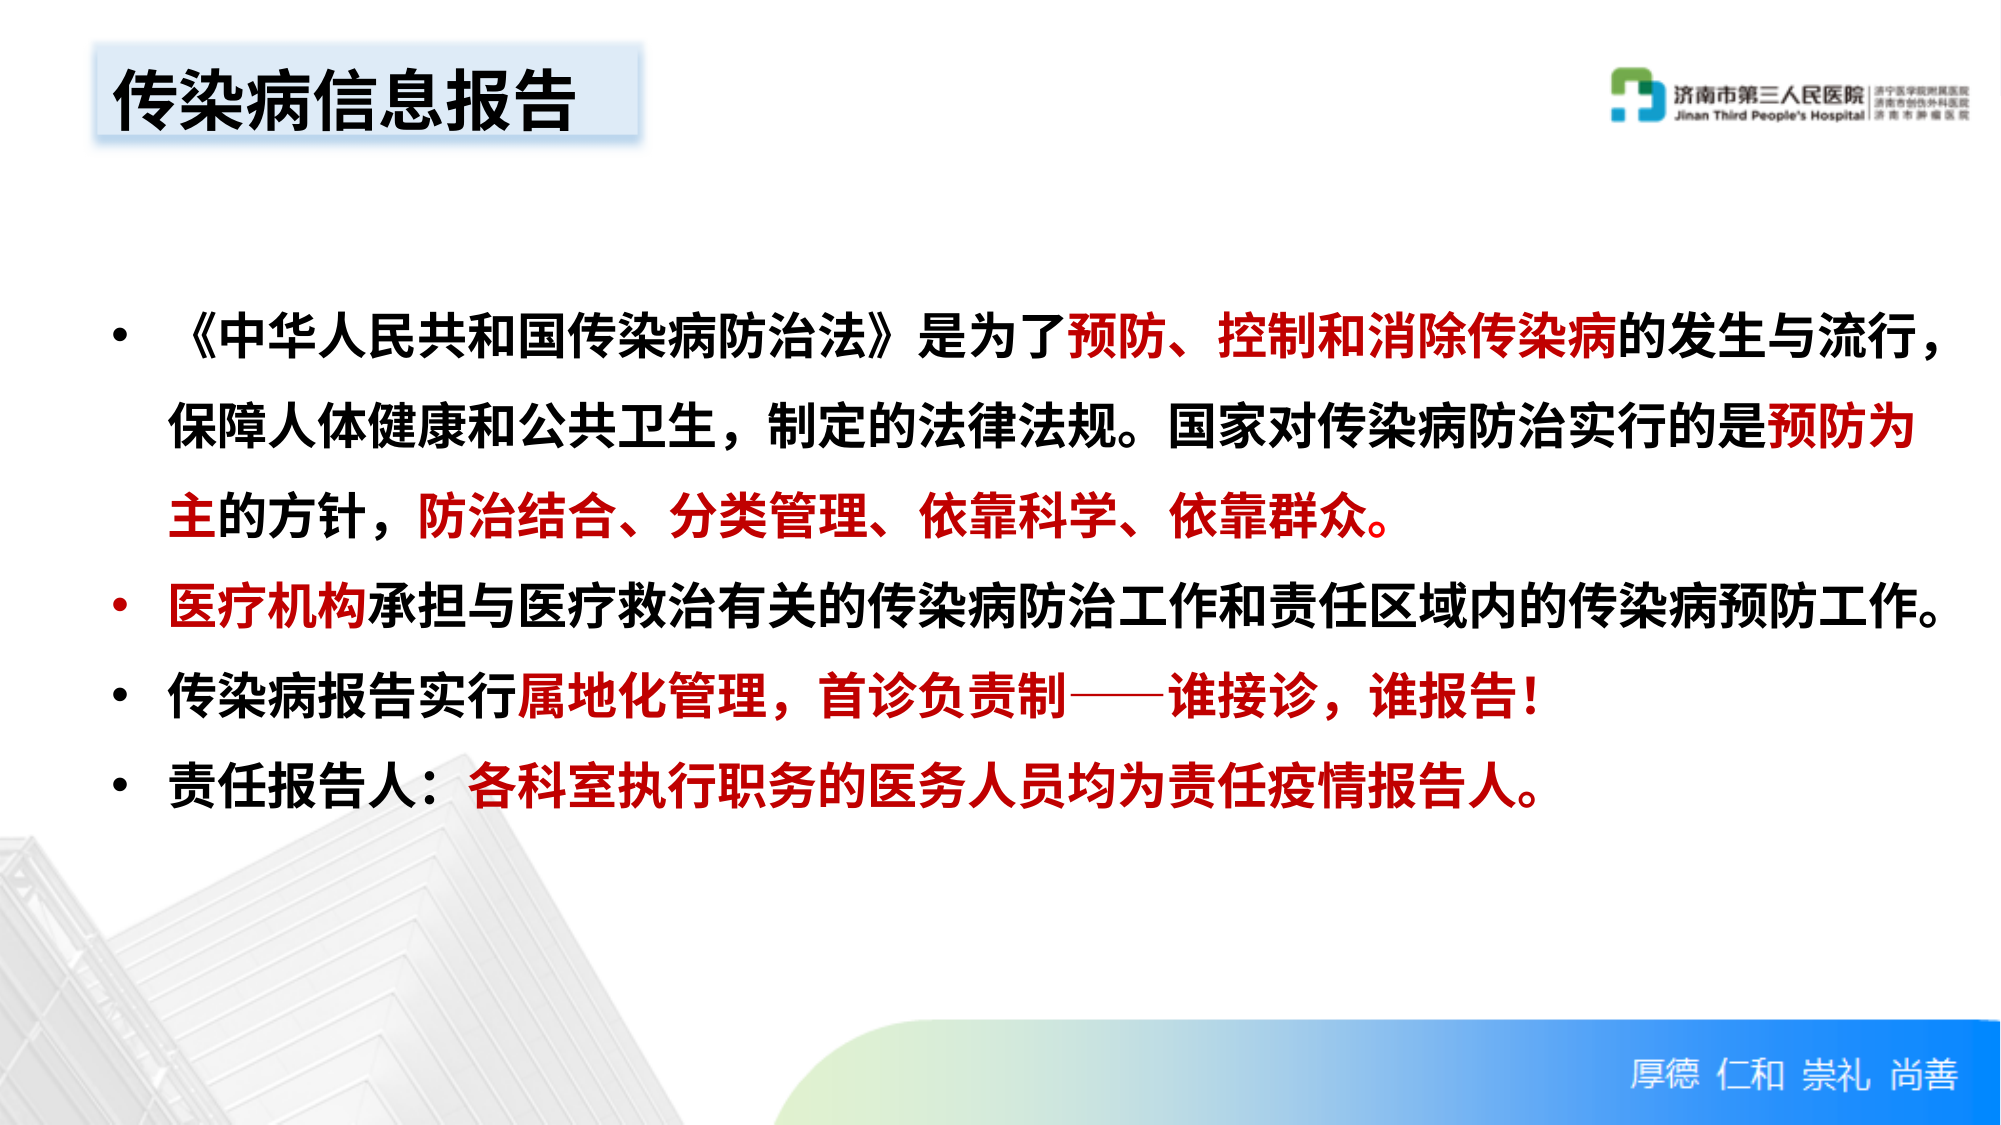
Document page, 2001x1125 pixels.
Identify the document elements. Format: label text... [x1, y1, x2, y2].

picture [0, 0, 2001, 1125]
text_box 传染病信息报告 [97, 46, 638, 135]
text_box 《中华人民共和国传染病防治法》是为了预防、控制和消除传染病的发生与流行，保障人体健康和公共卫生，制定的法律法规。国家对传染病防治实行的是预防为主的方针，防治结合、分类管理、依靠科学、依靠群众。 医疗机构承担与医疗救治有关的传染病防治工作和责任区域内的传染病预防工作。 传染病报告实行属地化管理，首诊负责制——谁接诊，谁报告！ 责任报告人：各科室执行职务的医务人员均为责任疫情报告人。 [96, 267, 1980, 912]
